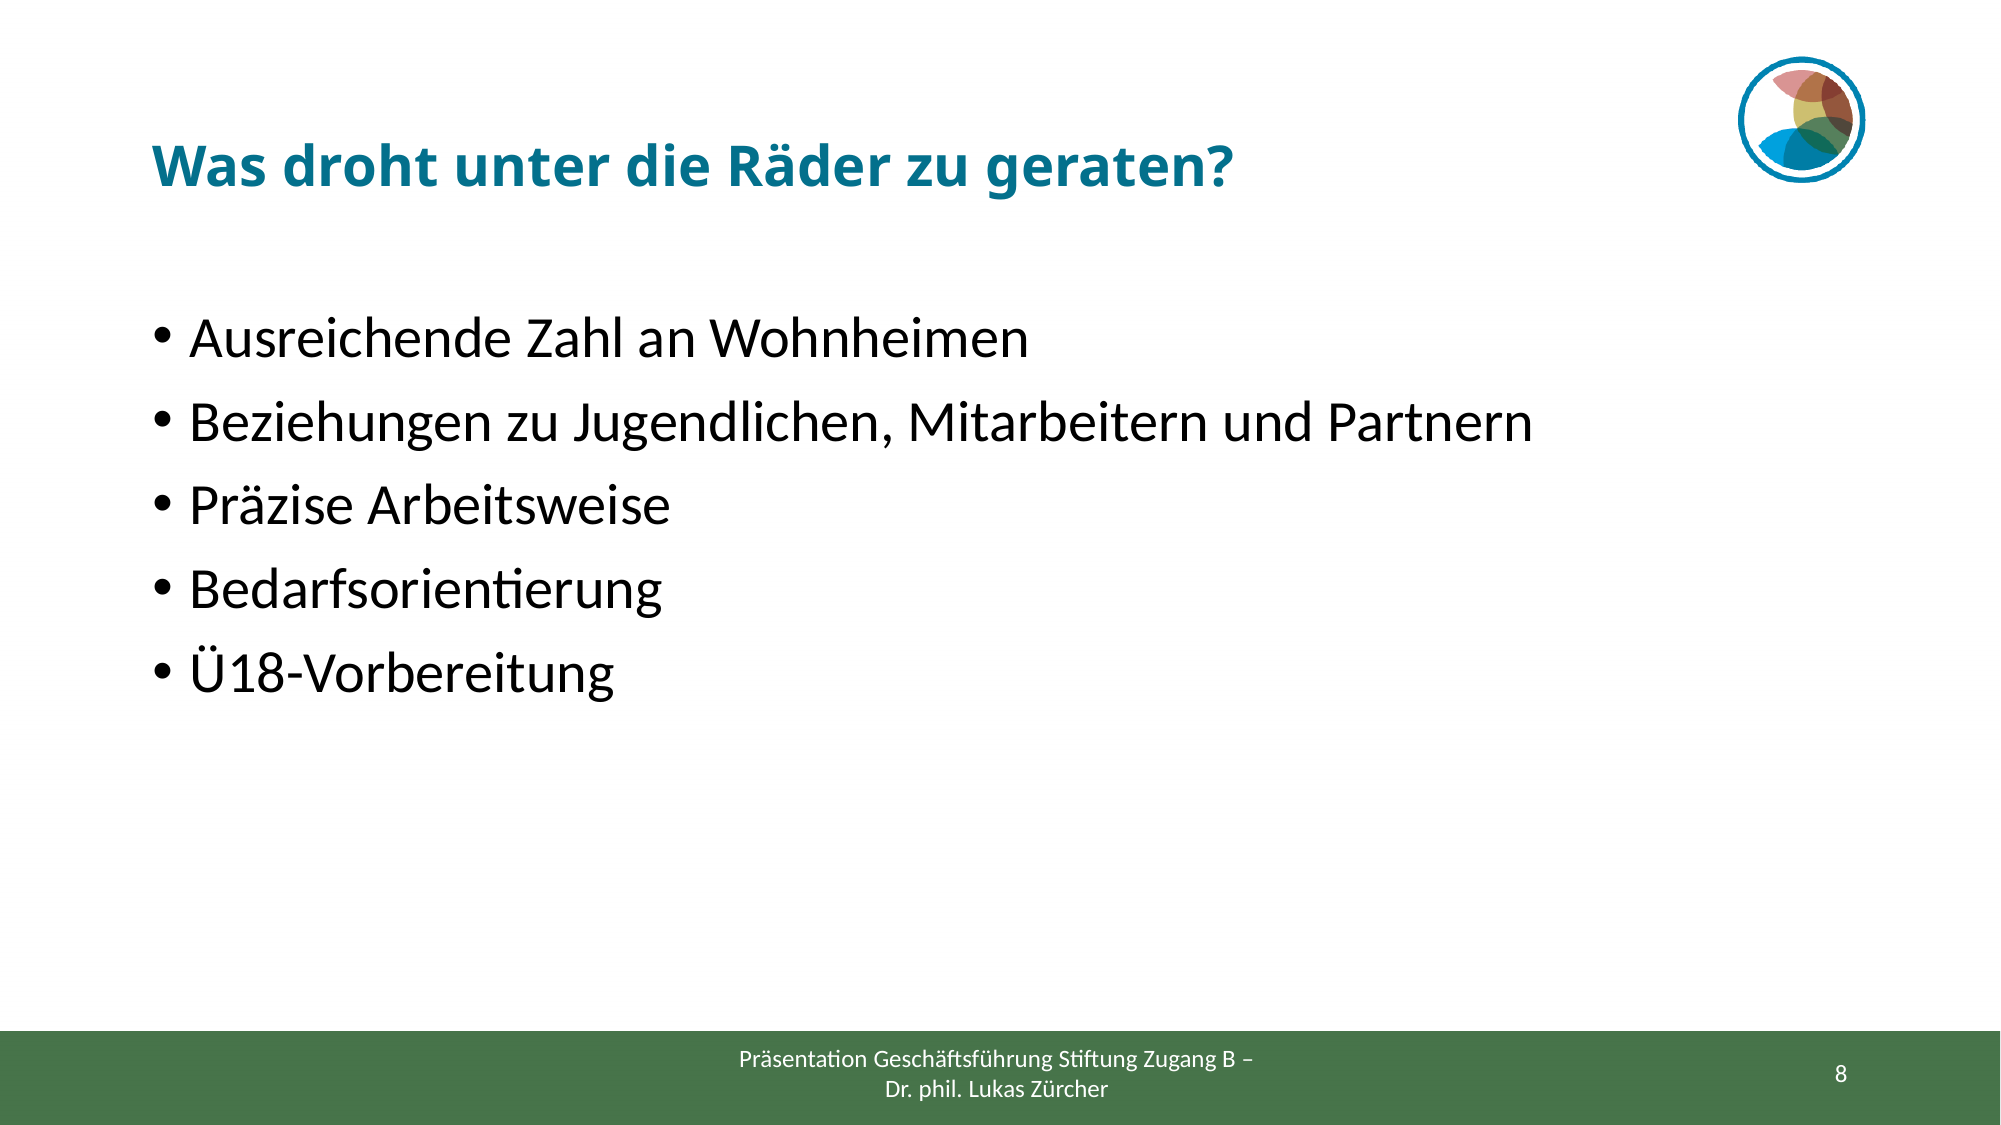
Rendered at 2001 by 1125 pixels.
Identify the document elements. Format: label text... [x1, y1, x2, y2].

slide_number 7 [1412, 1042, 1863, 1103]
list Ausreichende Zahl an Wohnheimen Beziehungen zu Jugendlichen, Mitarbeitern und Partnern Präzise Arbeitsweise Bedarfsorientierung Ü18-Vorbereitung [137, 299, 1863, 1014]
picture [0, 0, 2001, 1125]
footer Präsentation Geschäftsführung Stiftung Zugang B – Dr. phil. Lukas Zürcher [662, 1042, 1338, 1103]
text_box Was droht unter die Räder zu geraten? [137, 59, 1863, 278]
